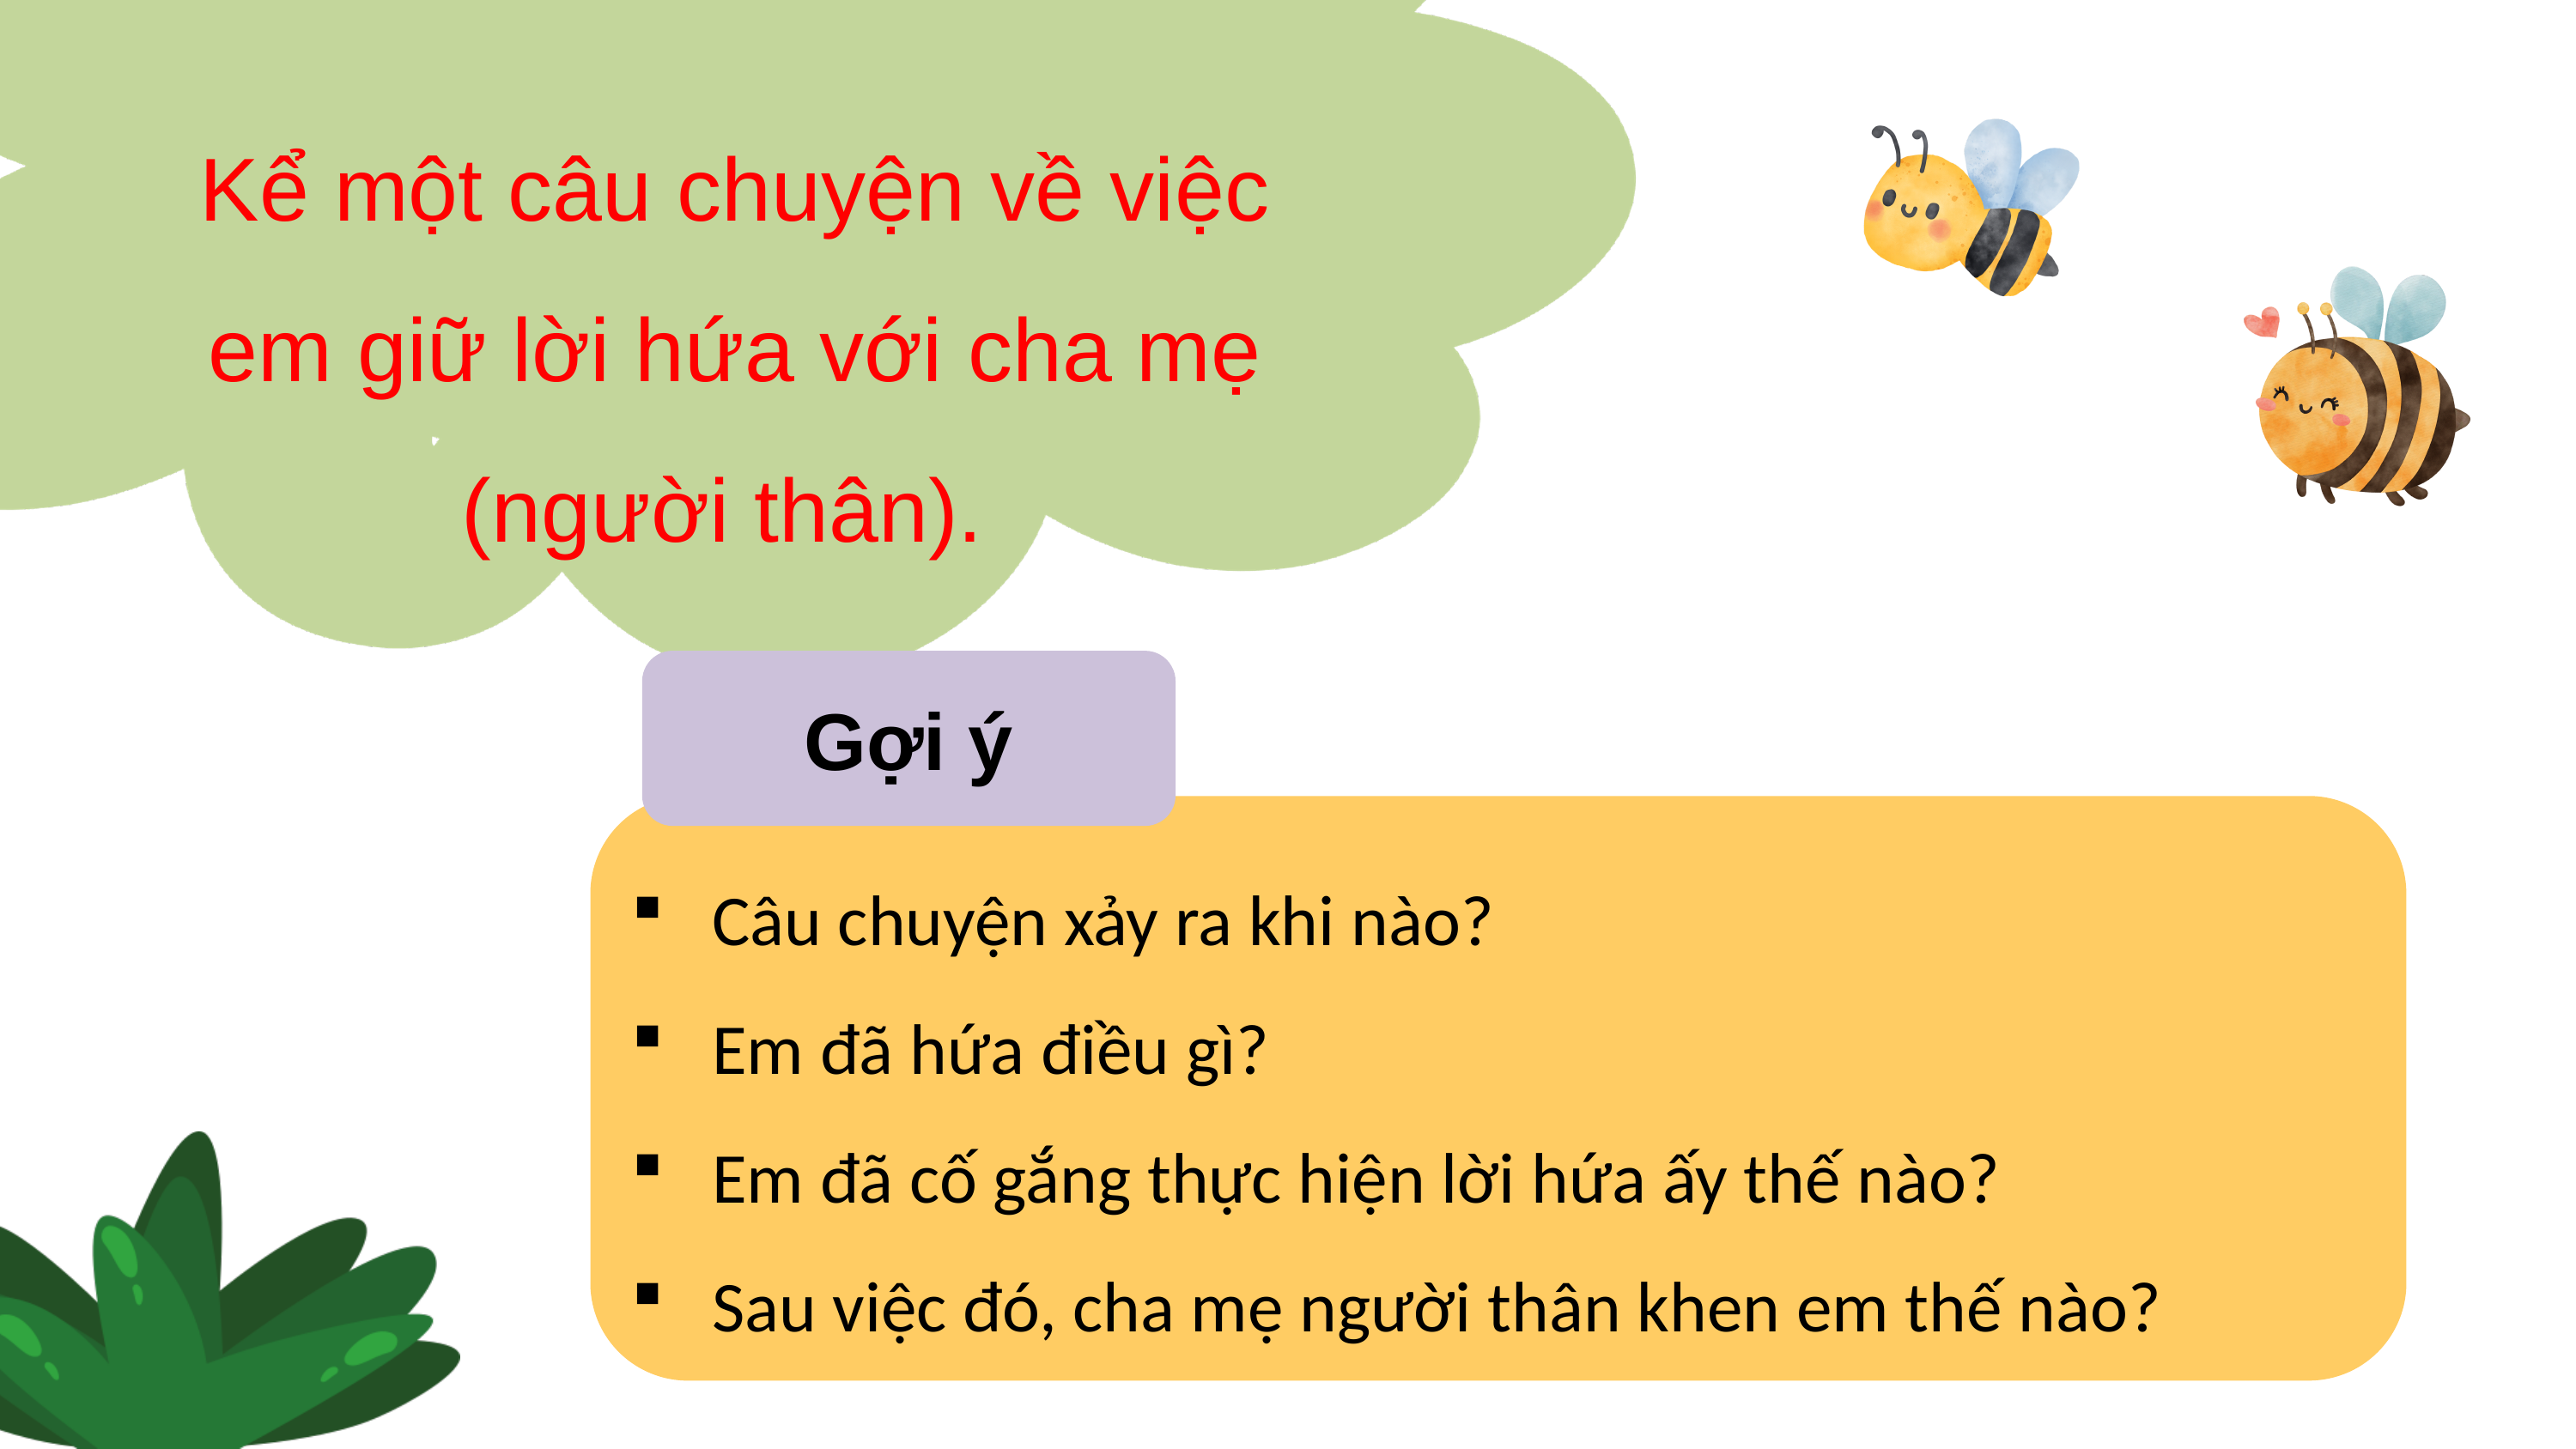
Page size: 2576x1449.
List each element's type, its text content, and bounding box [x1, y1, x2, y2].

picture [0, 0, 1644, 682]
picture [0, 1131, 460, 1449]
picture [1837, 84, 2096, 311]
text_box Câu chuyện xảy ra khi nào? Em đã hứa điều gì? Em đã cố gắng thực hiện lời hứa ấy thế nào? Sau việc đó, cha mẹ người thân khen em thế nào? [590, 796, 2407, 1381]
text_box Gợi ý [641, 687, 1176, 827]
picture [2212, 242, 2497, 528]
